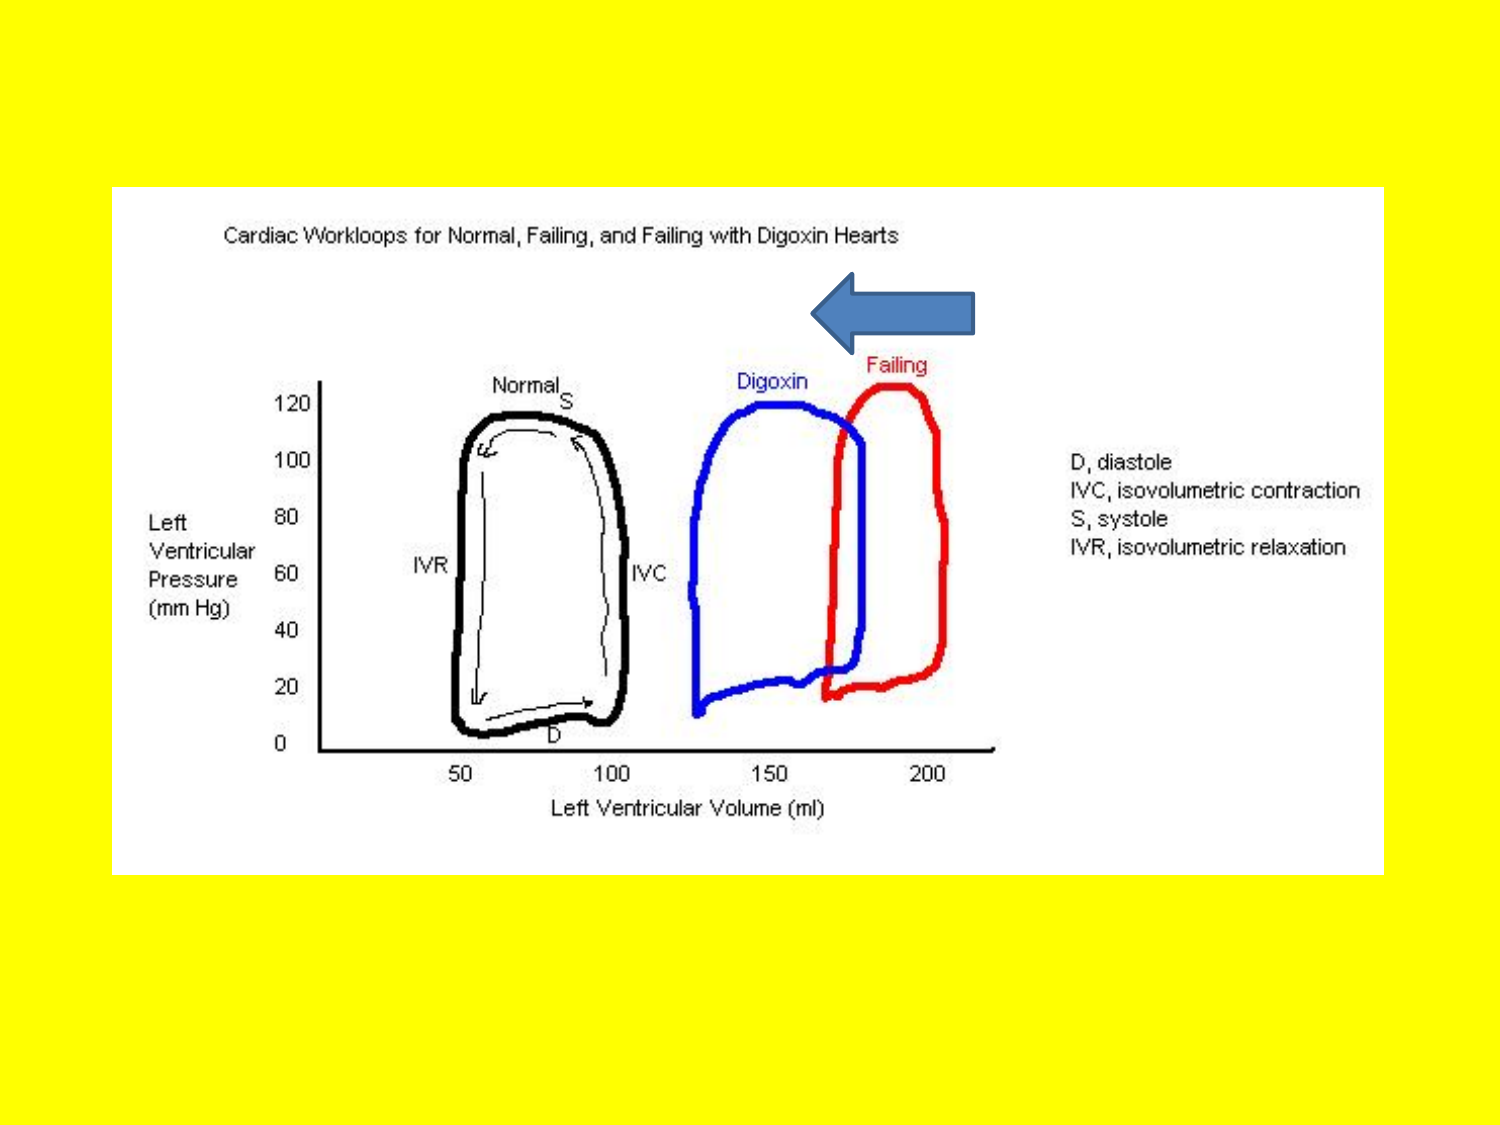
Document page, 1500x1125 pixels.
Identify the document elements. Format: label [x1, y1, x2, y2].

list [112, 187, 1384, 875]
